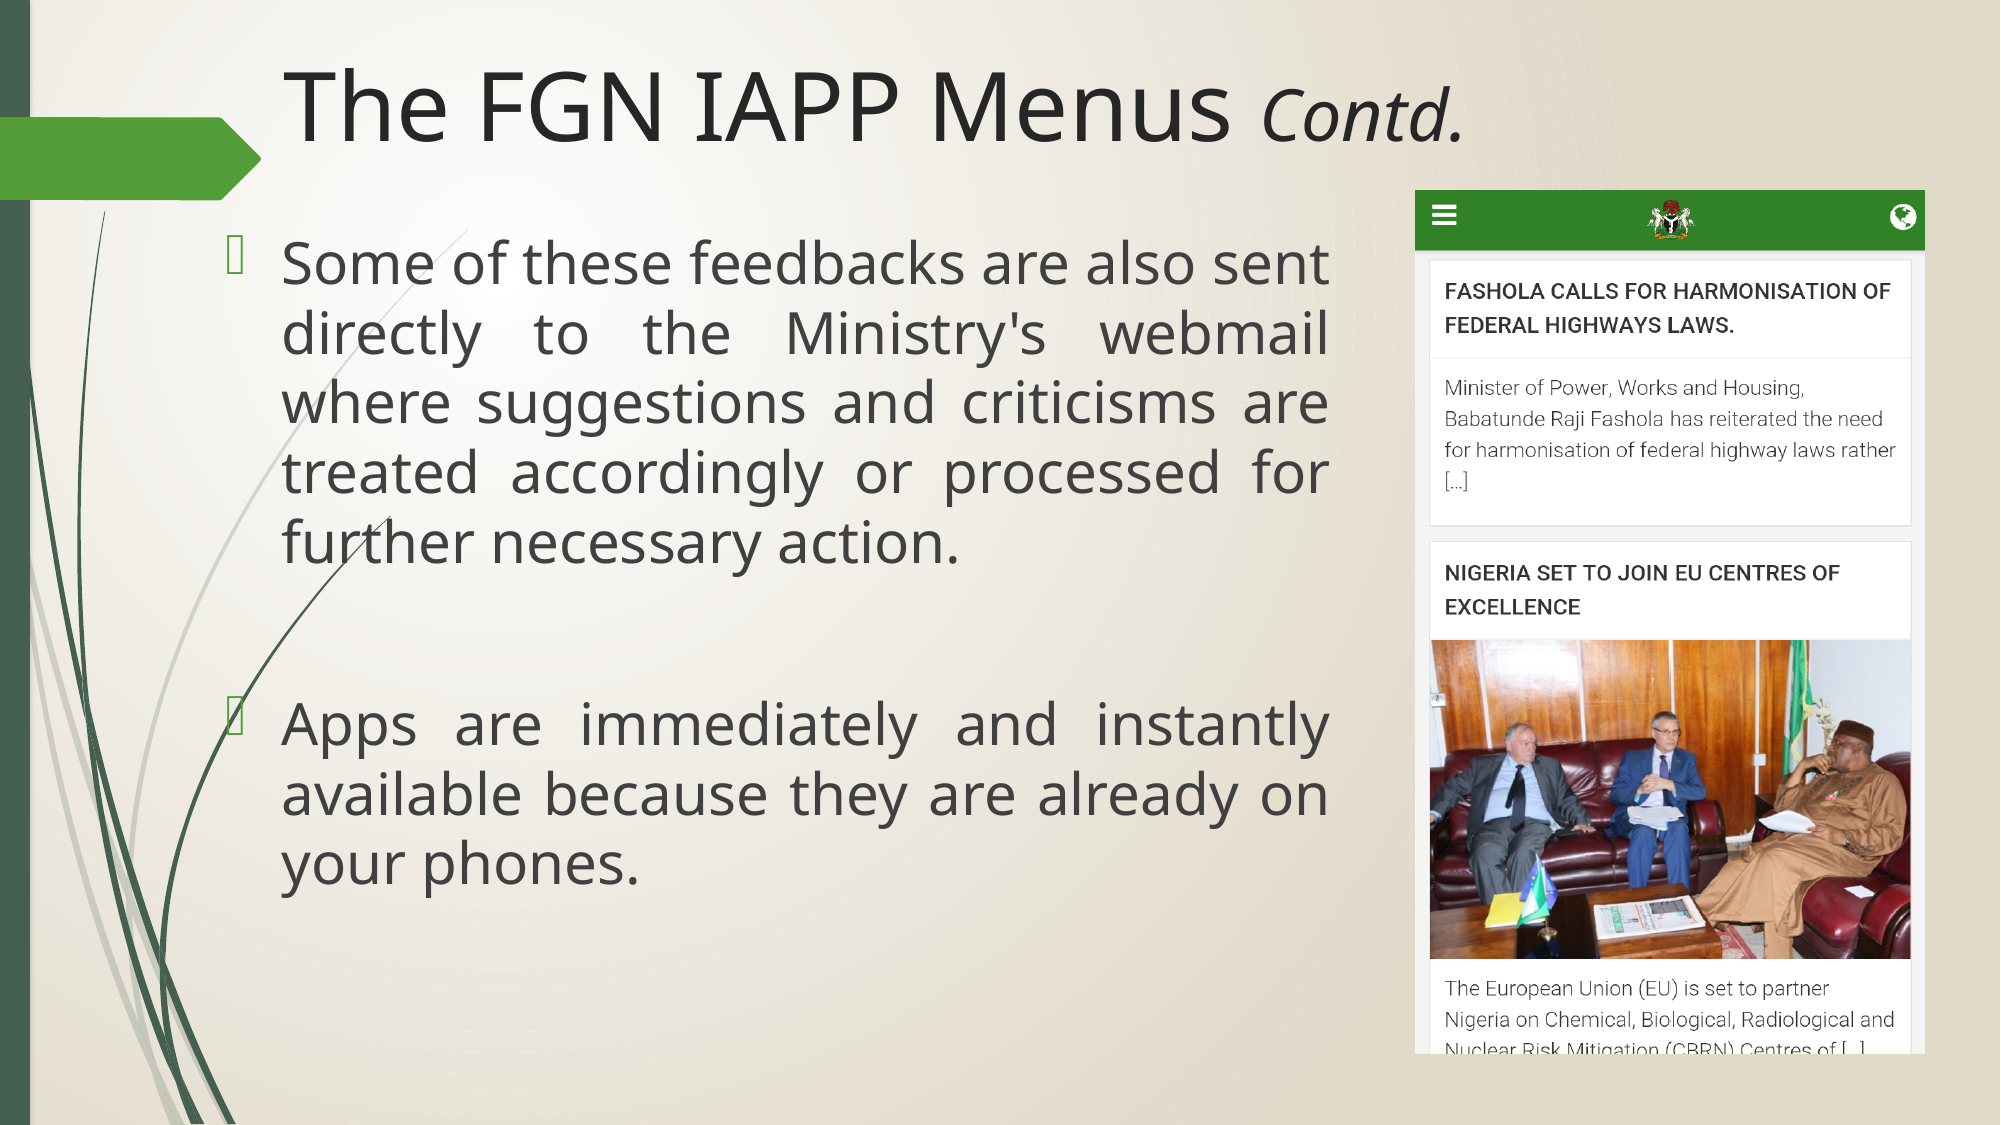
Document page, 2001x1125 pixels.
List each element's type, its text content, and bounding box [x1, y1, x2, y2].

title The FGN IAPP Menus Contd. [268, 38, 1731, 170]
picture [1415, 190, 1925, 1054]
list Some of these feedbacks are also sent directly to the Ministry's webmail where suggestions and criticisms are treated accordingly or processed for further necessary action. Apps are immediately and instantly available because they are already on your phones. [210, 218, 1346, 967]
